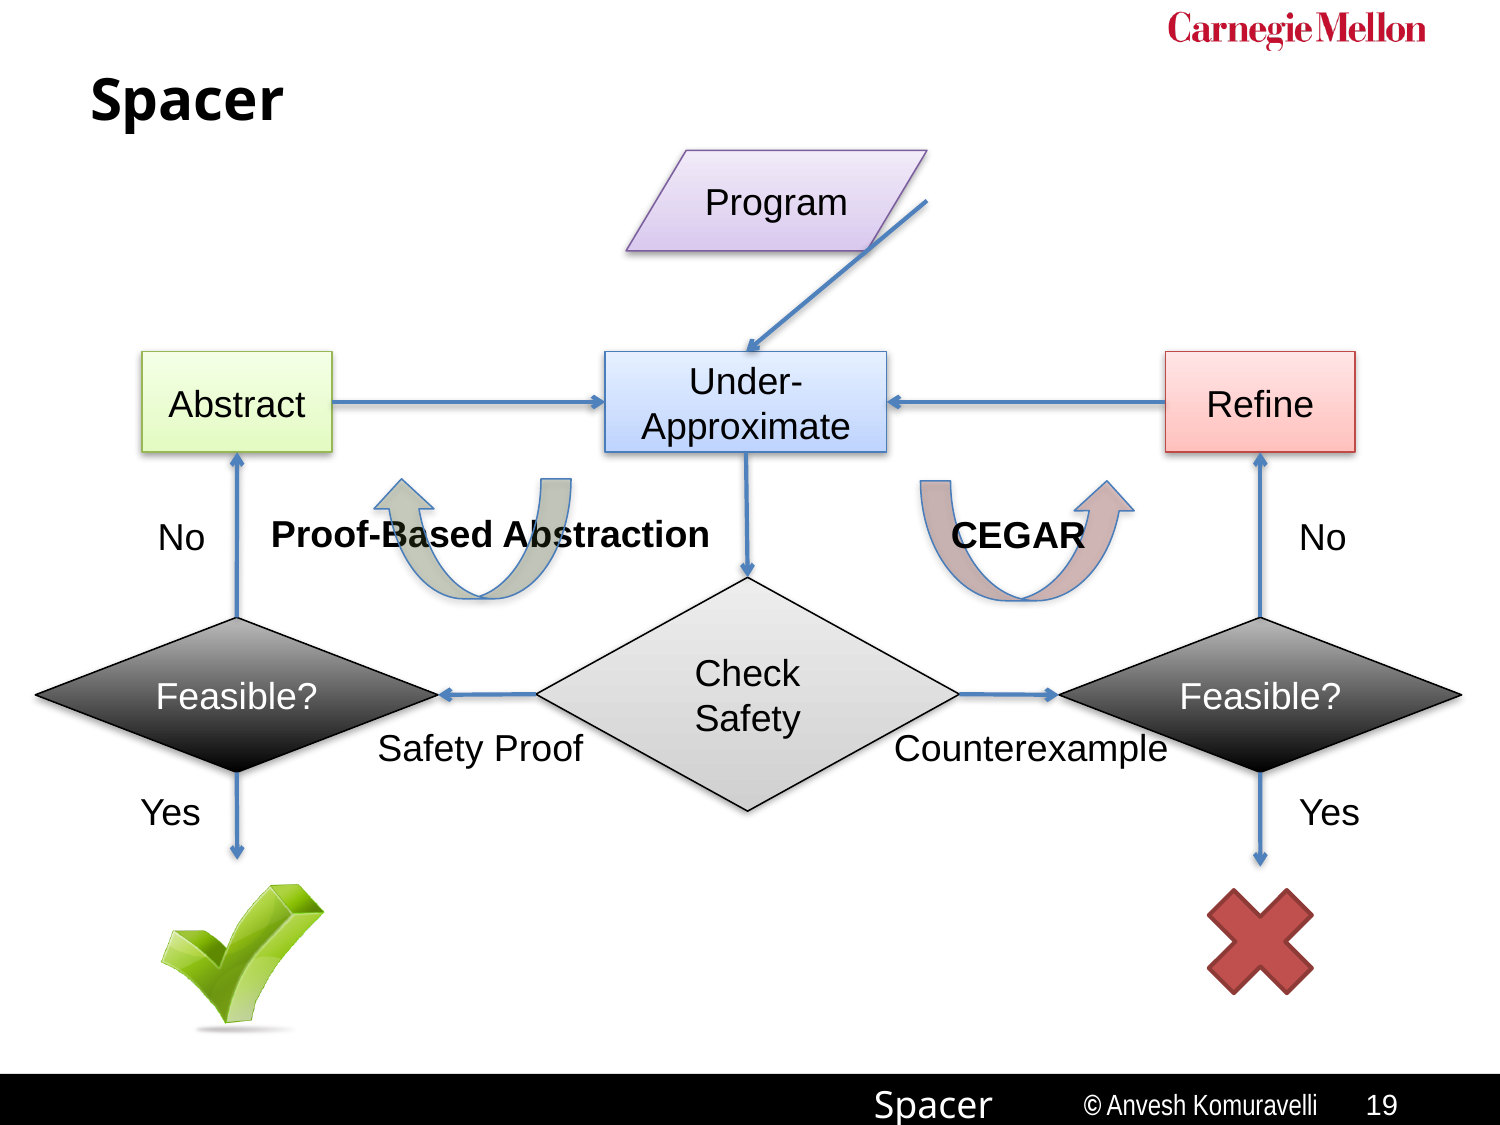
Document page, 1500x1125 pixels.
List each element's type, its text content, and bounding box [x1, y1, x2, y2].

title Spacer [75, 45, 1425, 149]
text_box Proof-Based Abstraction [256, 502, 400, 563]
text_box Refine [1165, 351, 1356, 453]
text_box [1206, 888, 1314, 996]
text_box [919, 480, 953, 552]
text_box Proof-Based Abstraction [557, 502, 726, 563]
slide_number 18 [1350, 1078, 1426, 1123]
text_box Yes [125, 780, 216, 841]
text_box Under-Approximate [604, 351, 887, 453]
text_box Counterexample [879, 716, 1184, 777]
text_box [1081, 480, 1135, 560]
text_box Feasible? [34, 619, 435, 772]
text_box No [1284, 505, 1362, 565]
text_box Safety Proof [362, 716, 599, 777]
text_box Program [625, 149, 928, 252]
text_box Feasible? [1061, 618, 1463, 772]
text_box CEGAR [936, 503, 1102, 564]
text_box No [142, 505, 221, 565]
text_box Yes [1284, 780, 1375, 841]
text_box Abstract [141, 351, 333, 453]
text_box Proof-Based Abstraction [426, 502, 534, 563]
text_box [373, 478, 572, 600]
picture [136, 859, 338, 1060]
text_box Check Safety [537, 579, 958, 812]
text_box [943, 564, 1099, 602]
